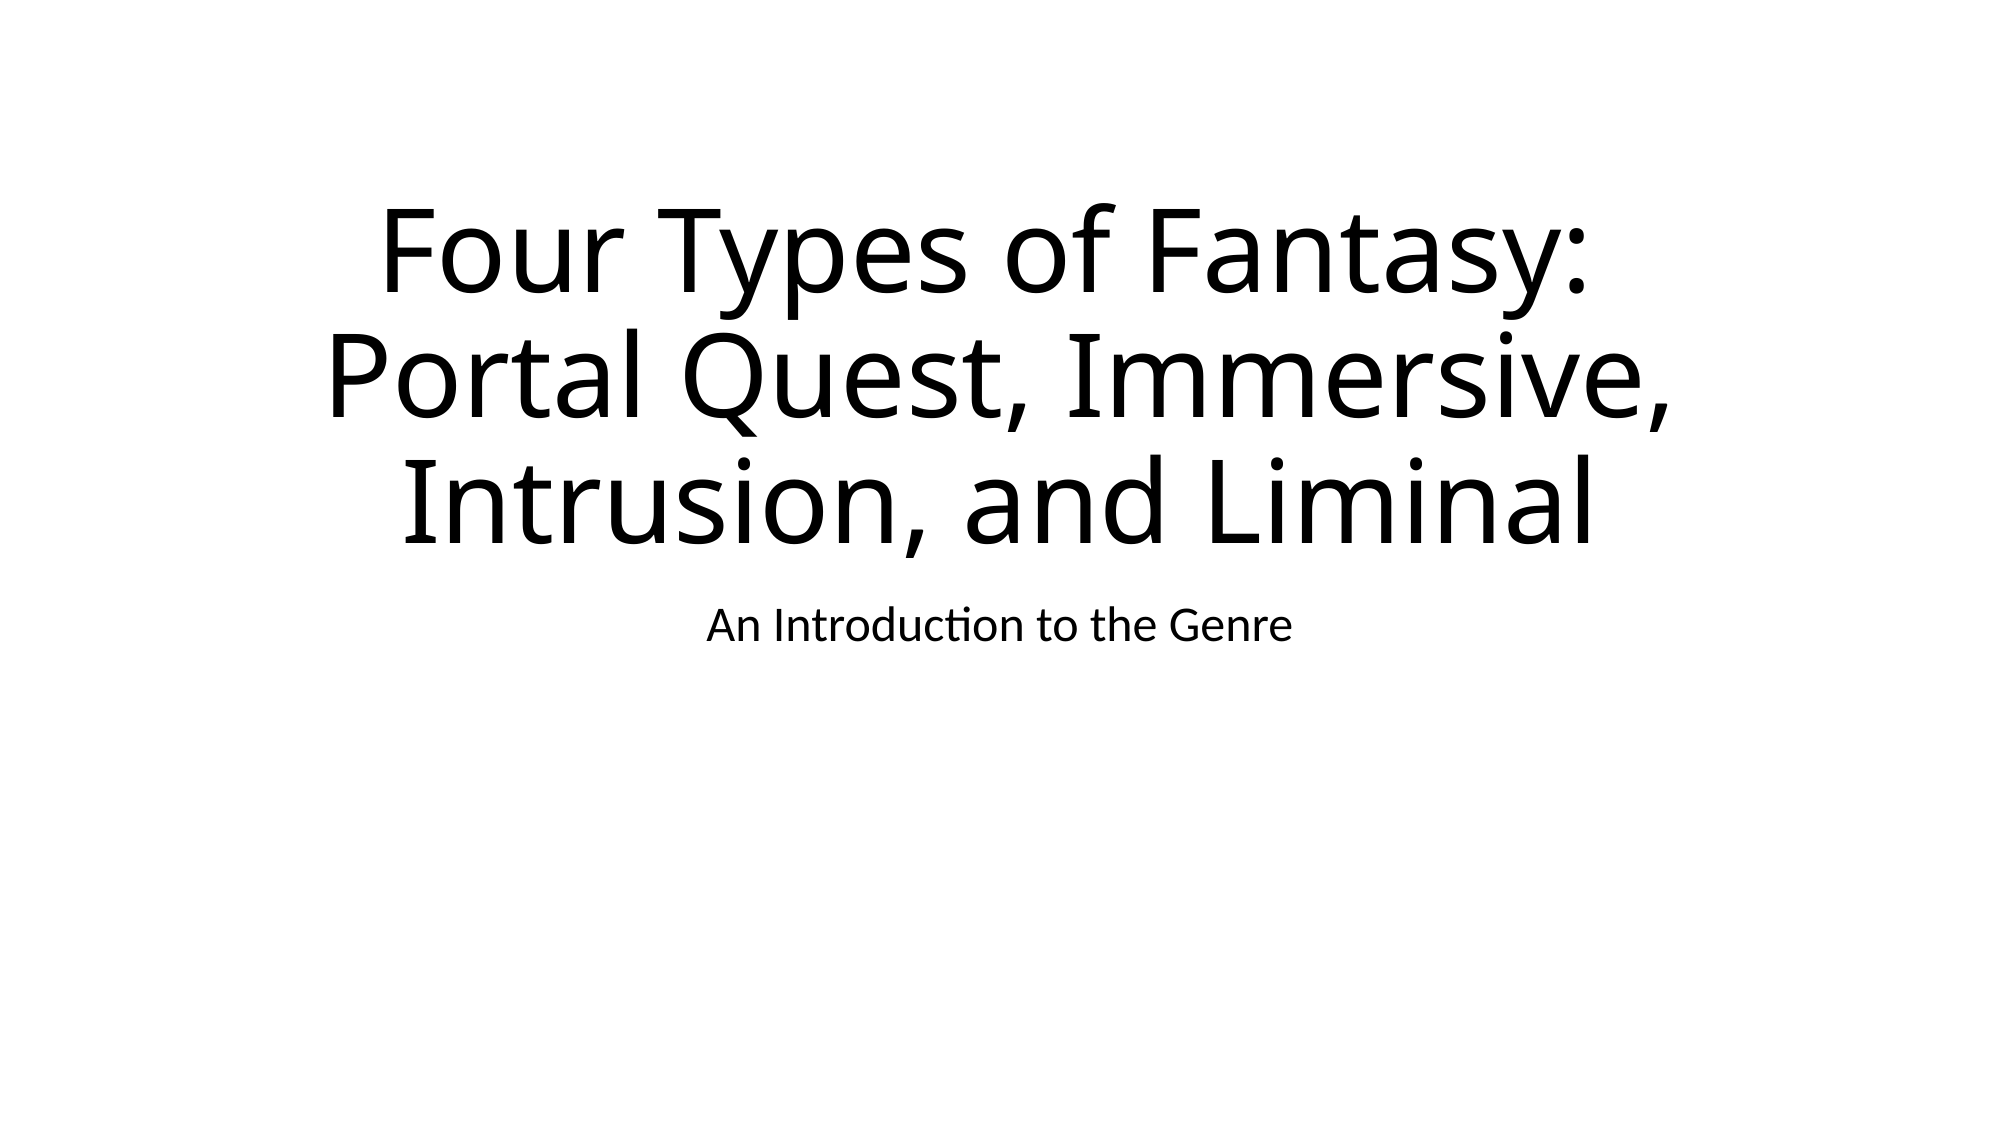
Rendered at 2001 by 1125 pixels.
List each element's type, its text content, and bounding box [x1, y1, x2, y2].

title Four Types of Fantasy: Portal Quest, Immersive, Intrusion, and Liminal [249, 184, 1750, 576]
subtitle An Introduction to the Genre [249, 590, 1750, 863]
